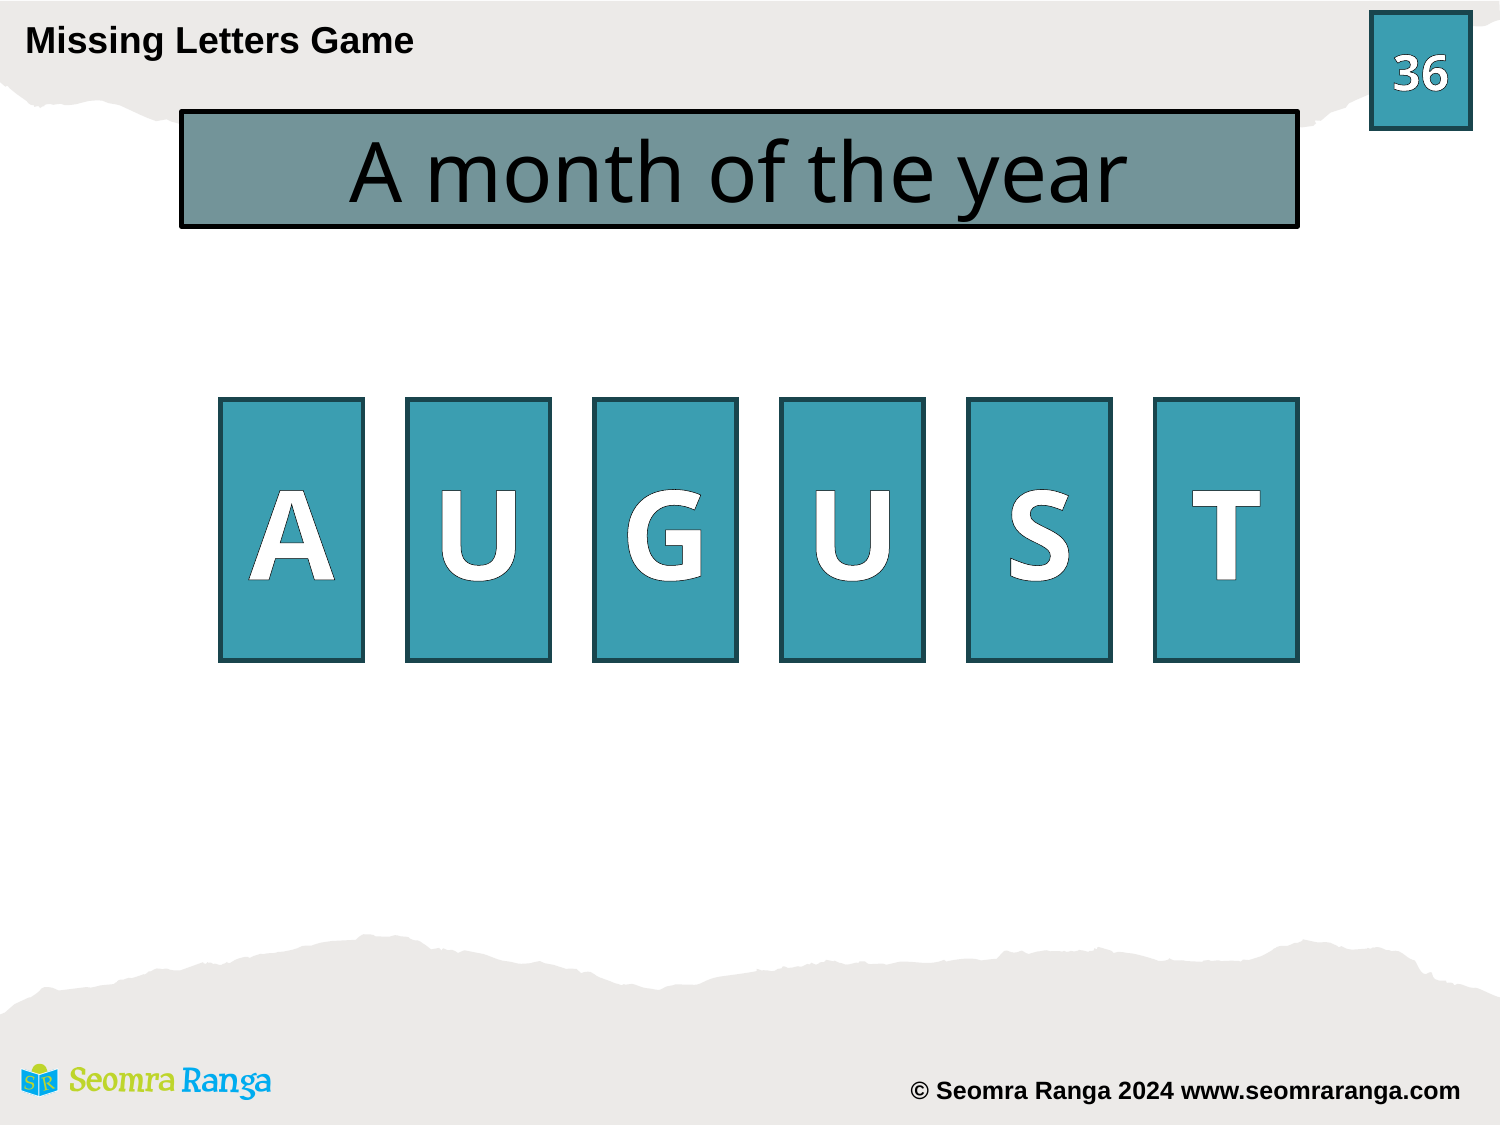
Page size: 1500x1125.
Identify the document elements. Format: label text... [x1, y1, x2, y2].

text_box [0, 0, 1341, 129]
text_box S [967, 398, 1112, 661]
text_box G [593, 398, 738, 661]
text_box A month of the year [181, 111, 1298, 227]
text_box U [780, 398, 925, 661]
picture [1341, 0, 1500, 1125]
text_box Missing Letters Game [10, 9, 573, 69]
text_box [0, 85, 1341, 1012]
text_box © Seomra Ranga 2024 www.seomraranga.com [895, 1067, 1341, 1112]
text_box A [219, 398, 364, 661]
text_box U [406, 398, 551, 661]
text_box T [1154, 398, 1299, 661]
picture [10, 1048, 282, 1118]
text_box [0, 933, 1341, 1125]
